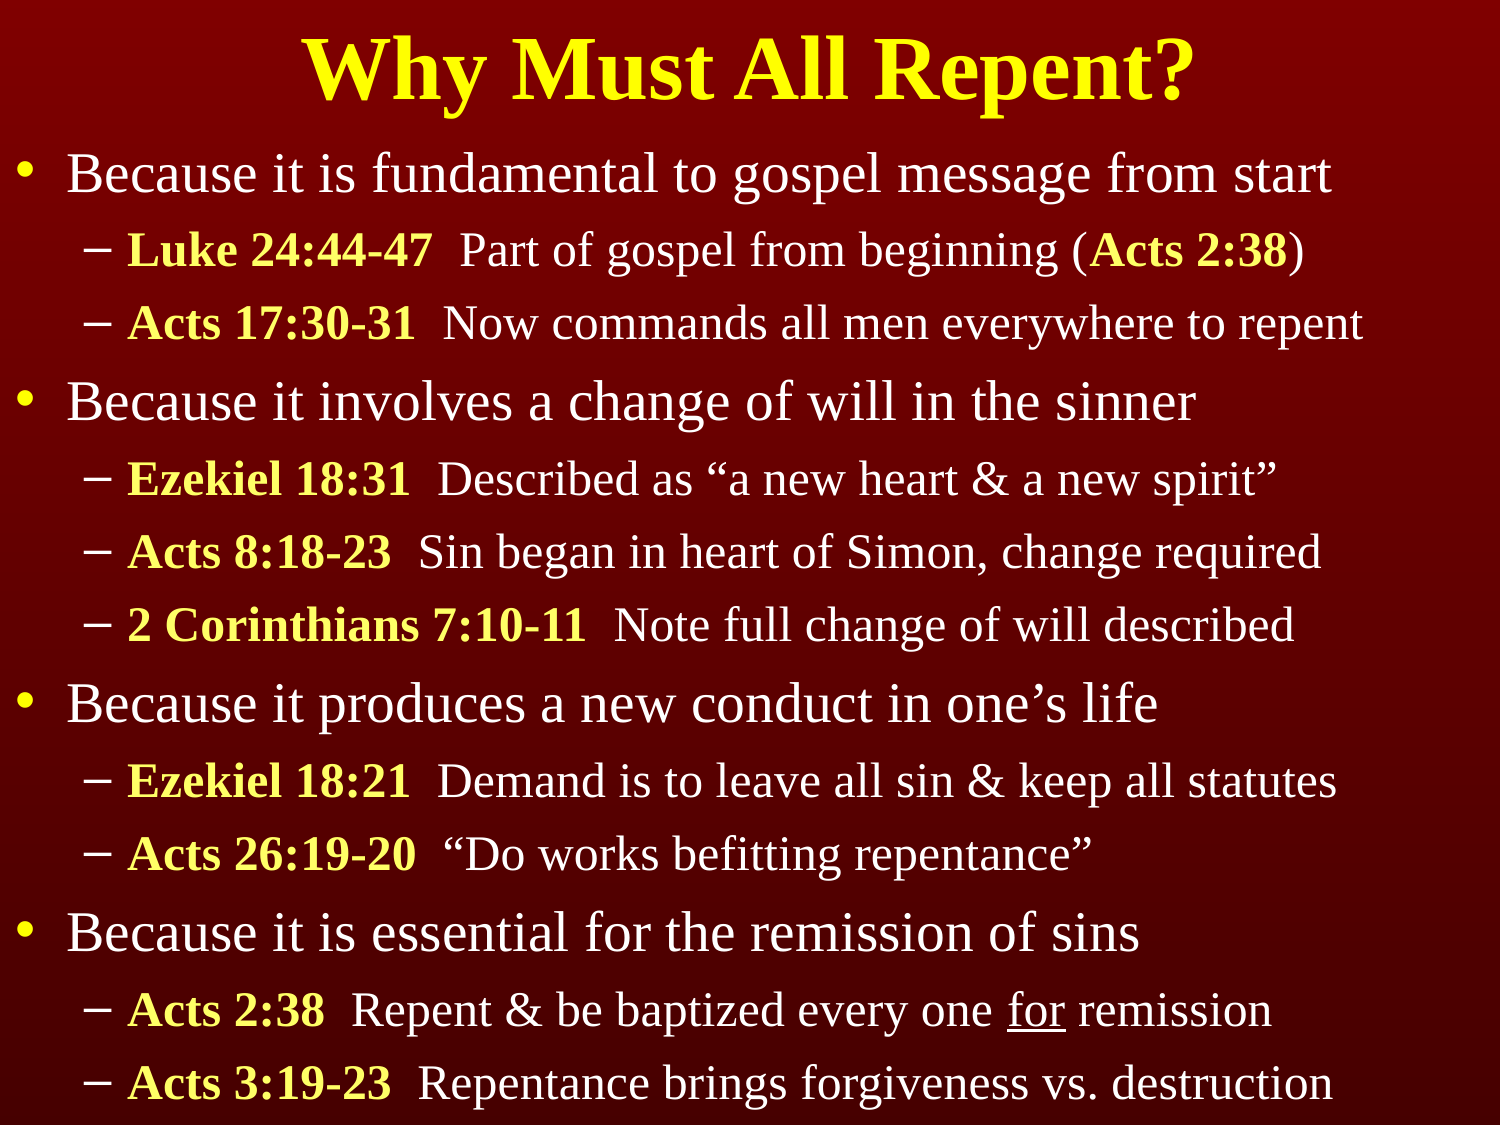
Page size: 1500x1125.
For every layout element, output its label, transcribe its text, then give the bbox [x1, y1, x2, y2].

list Because it is fundamental to gospel message from start Luke 24:44-47 Part of gospel from beginning (Acts 2:38) Acts 17:30-31 Now commands all men everywhere to repent Because it involves a change of will in the sinner Ezekiel 18:31 Described as “a new heart & a new spirit” Acts 8:18-23 Sin began in heart of Simon, change required 2 Corinthians 7:10-11 Note full change of will described Because it produces a new conduct in one’s life Ezekiel 18:21 Demand is to leave all sin & keep all statutes Acts 26:19-20 “Do works befitting repentance” Because it is essential for the remission of sins Acts 2:38 Repent & be baptized every one for remission Acts 3:19-23 Repentance brings forgiveness vs. destruction [0, 125, 1500, 1125]
title Why Must All Repent? [75, 0, 1425, 125]
